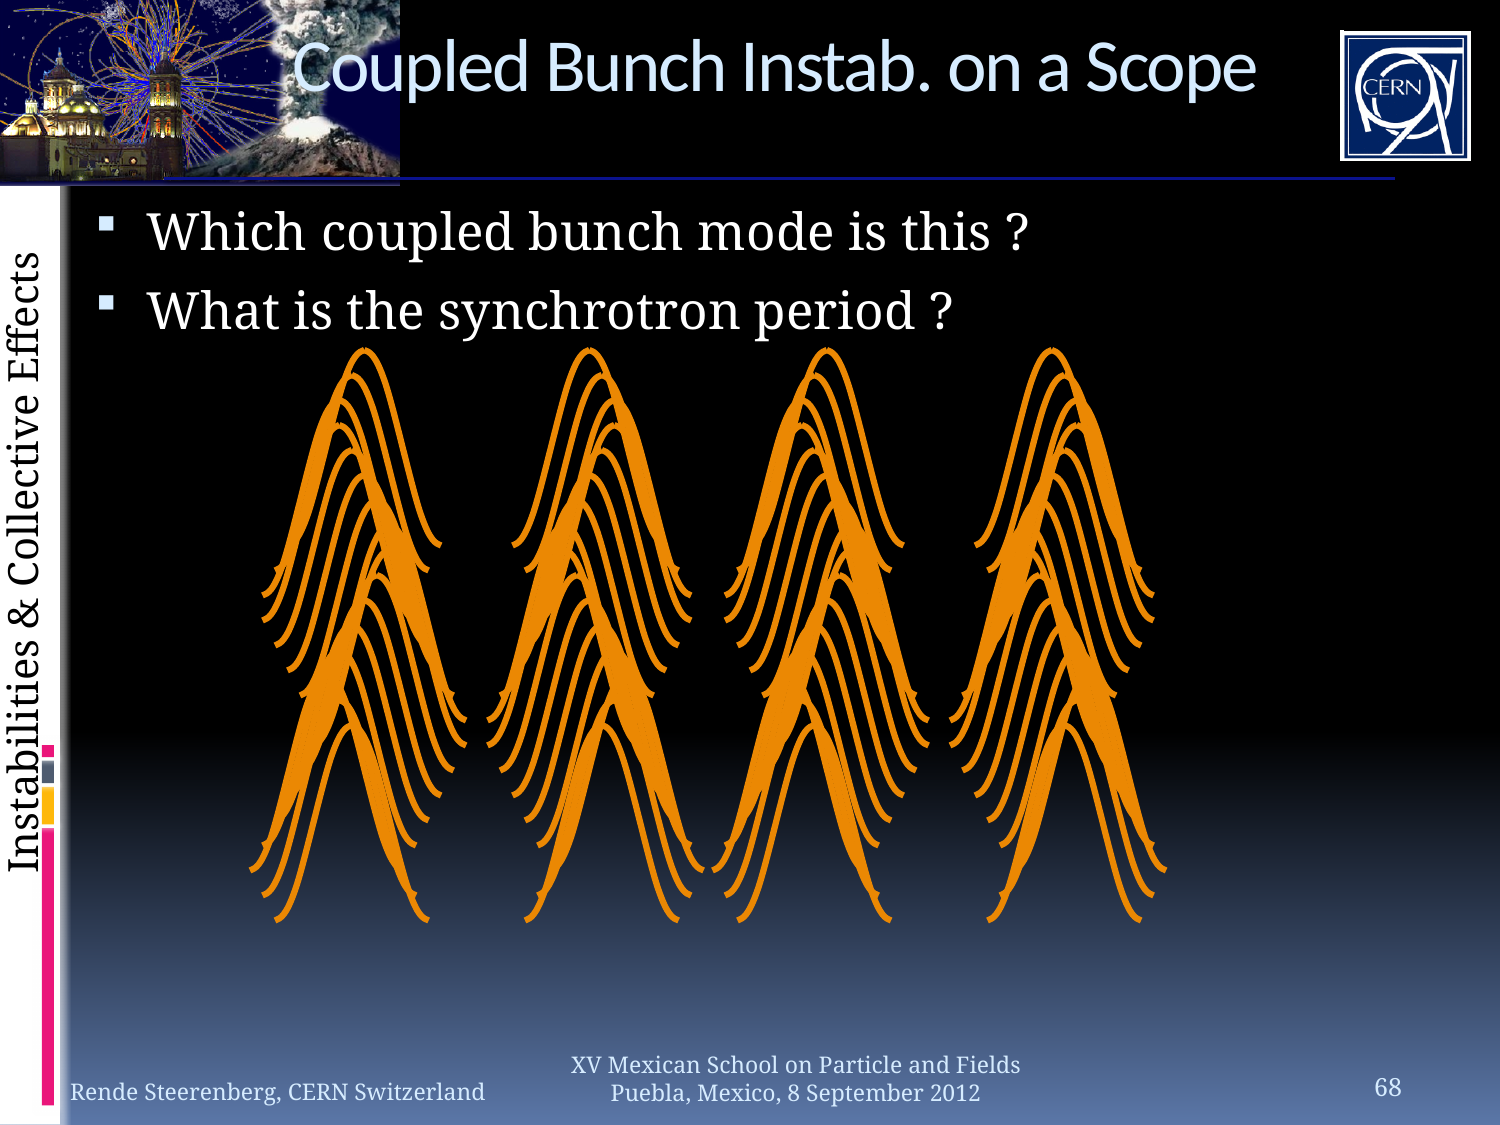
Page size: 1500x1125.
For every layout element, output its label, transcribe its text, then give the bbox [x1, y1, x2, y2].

picture [1340, 30, 1471, 162]
title Coupled Bunch Instab. on a Scope [409, 8, 1363, 159]
slide_number 68 [1359, 1052, 1488, 1113]
footer Rende Steerenberg, CERN Switzerland [55, 1052, 514, 1113]
text_box Instabilities & Collective Effects [0, 197, 55, 1125]
list Which coupled bunch mode is this ? What is the synchrotron period ? [70, 185, 1481, 349]
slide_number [549, 1053, 1043, 1114]
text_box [249, 349, 1167, 921]
picture [0, 0, 400, 187]
